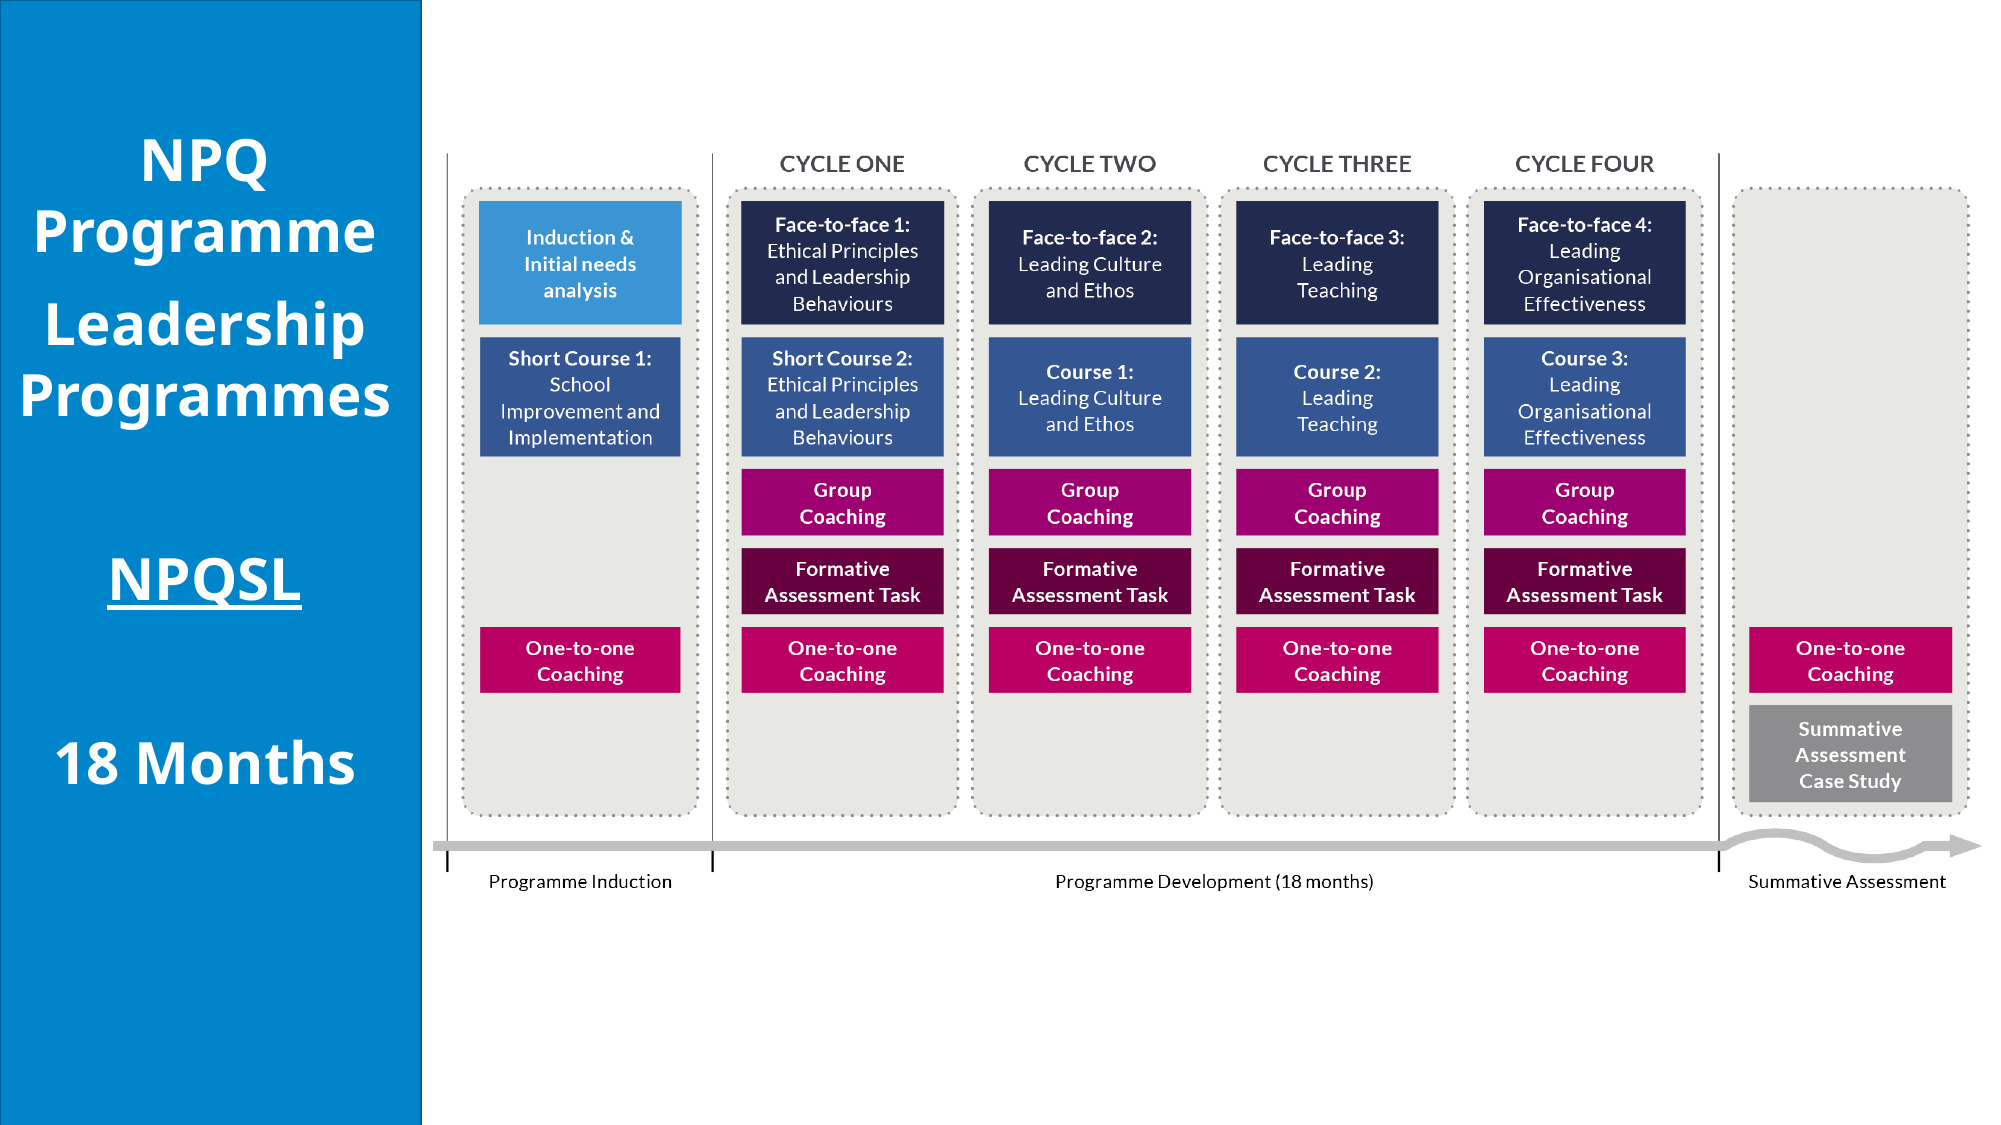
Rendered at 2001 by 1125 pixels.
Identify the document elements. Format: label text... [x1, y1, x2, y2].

picture [433, 147, 1982, 911]
text_box [0, 0, 422, 1125]
list NPQ Programme Leadership Programmes NPQSL 18 Months [0, 117, 410, 1125]
